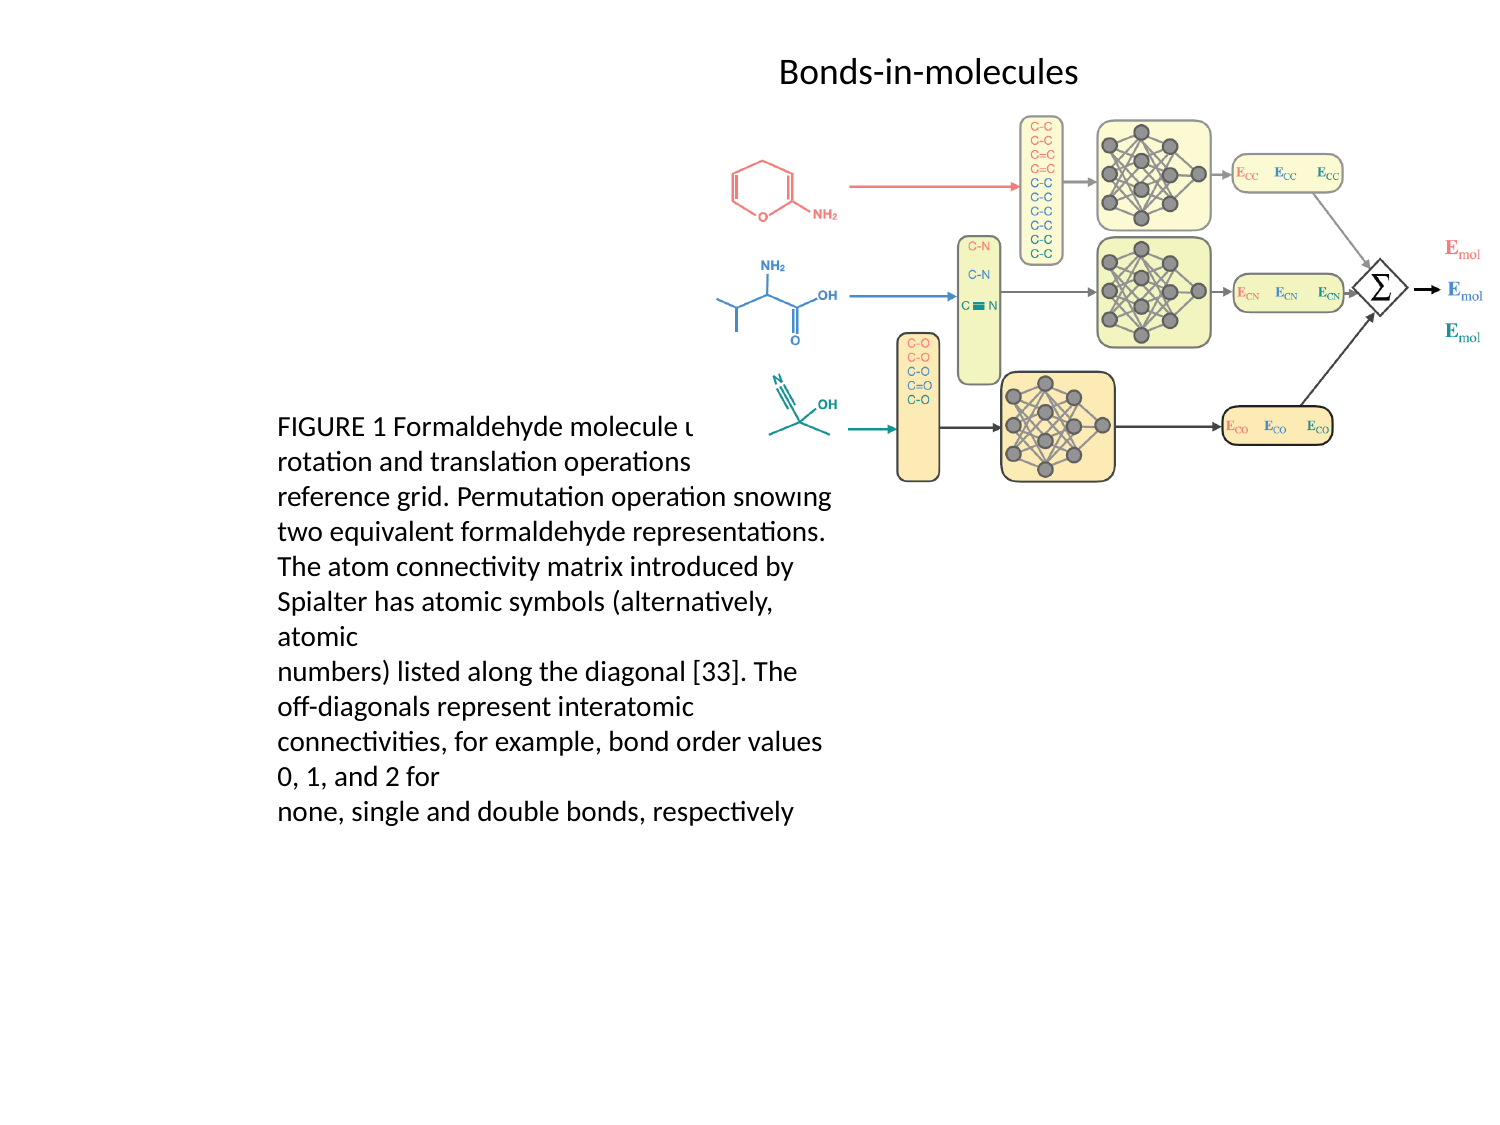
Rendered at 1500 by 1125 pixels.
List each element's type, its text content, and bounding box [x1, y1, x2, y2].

picture [692, 112, 1500, 493]
text_box FIGURE 1 Formaldehyde molecule undergoing rotation and translation operations in a fixed reference grid. Permutation operation showing two equivalent formaldehyde representations. The atom connectivity matrix introduced by Spialter has atomic symbols (alternatively, atomic numbers) listed along the diagonal [33]. The off-diagonals represent interatomic connectivities, for example, bond order values 0, 1, and 2 for none, single and double bonds, respectively [262, 399, 850, 835]
text_box Bonds-in-molecules [764, 39, 1095, 100]
